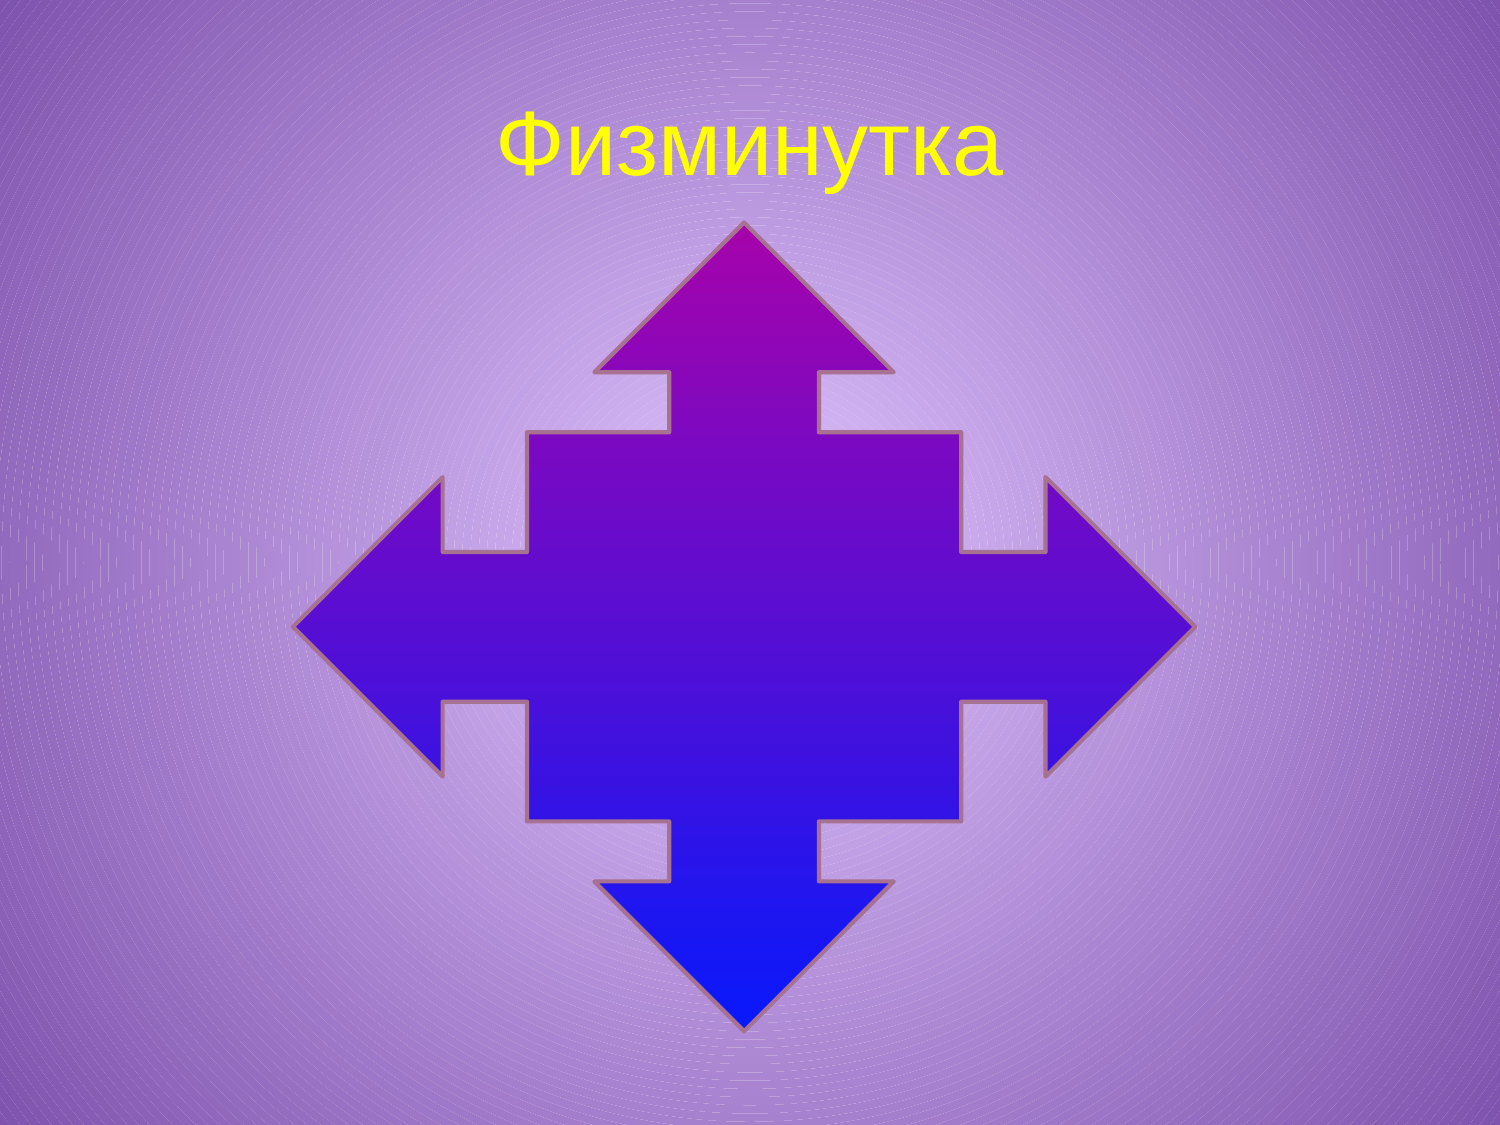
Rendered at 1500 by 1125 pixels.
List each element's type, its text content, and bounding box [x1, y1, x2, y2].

title Физминутка [75, 45, 1425, 233]
text_box [290, 220, 1198, 1034]
